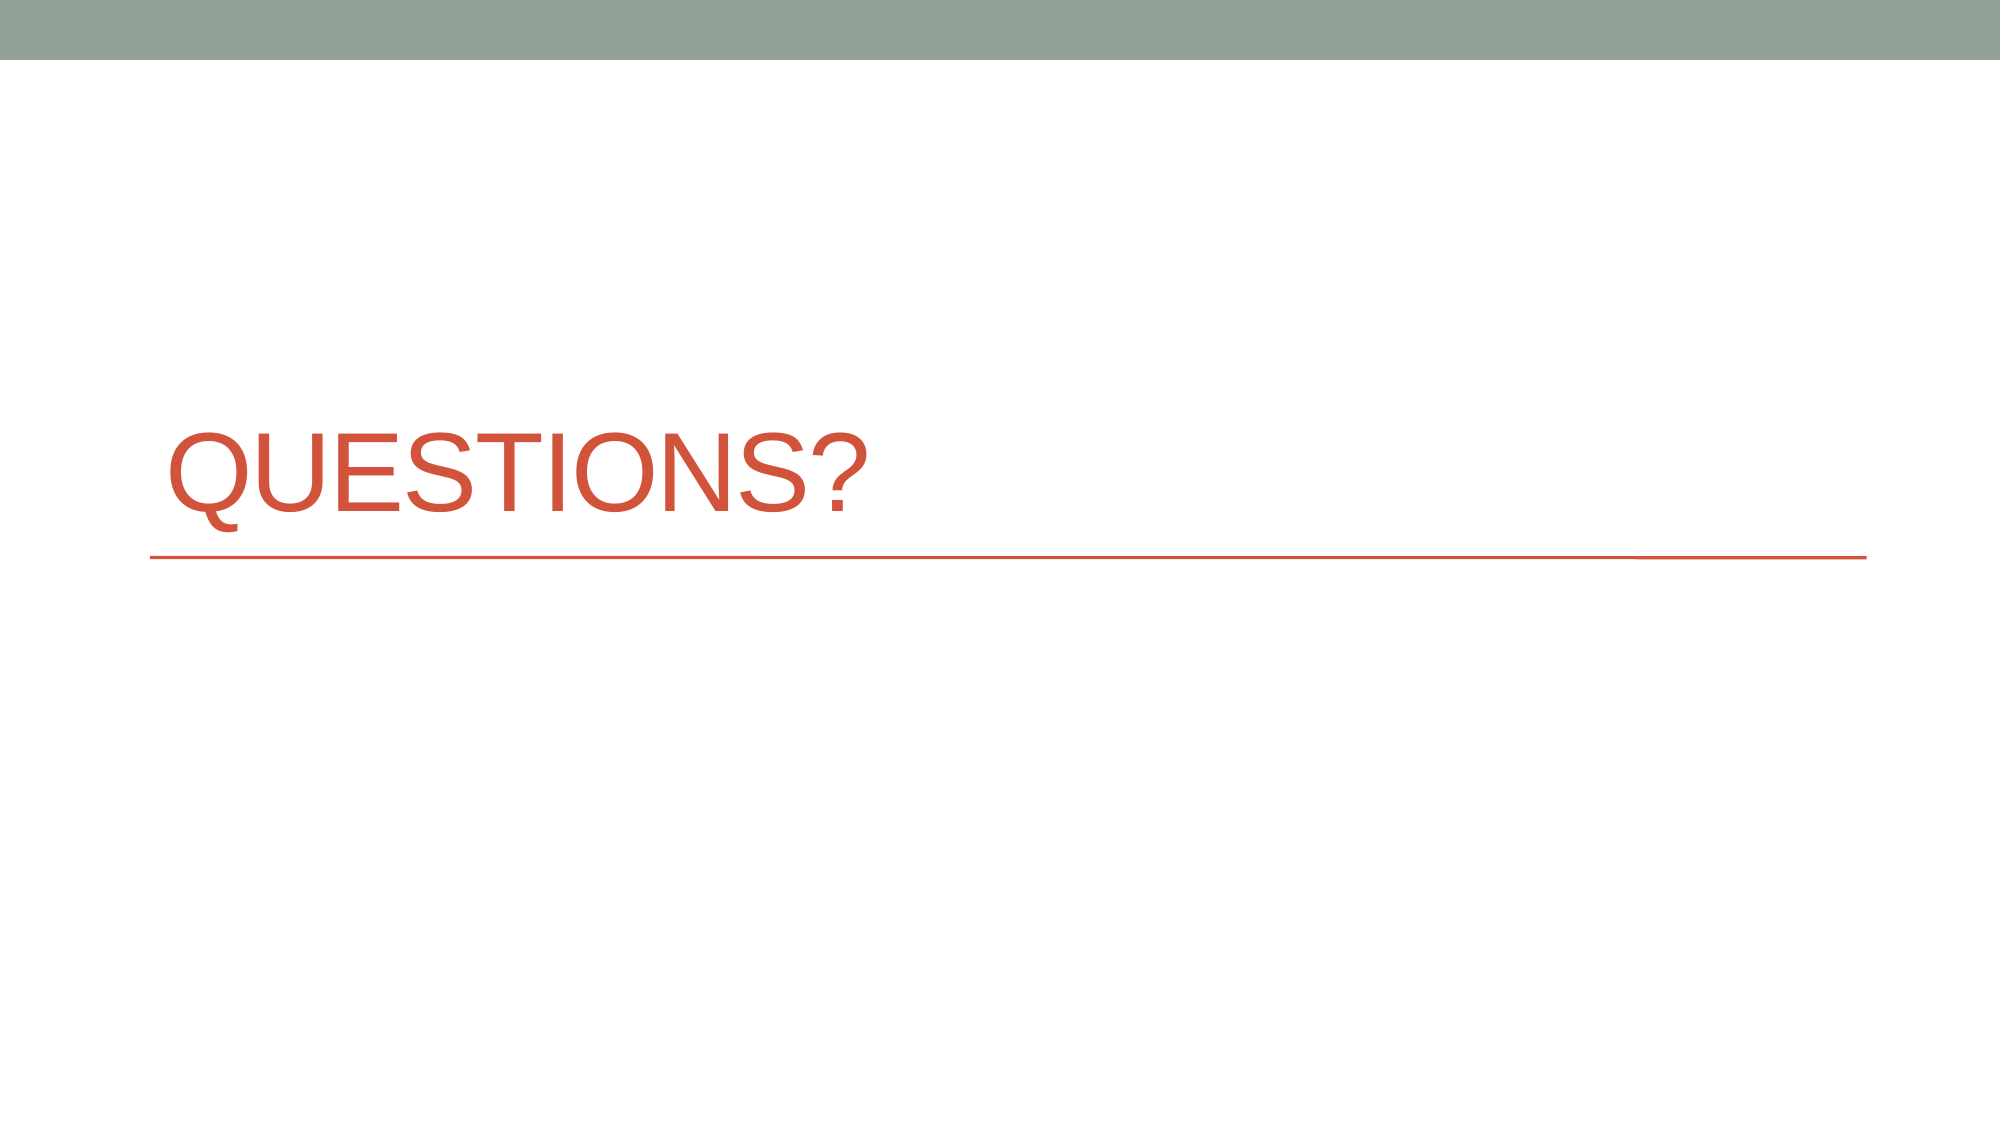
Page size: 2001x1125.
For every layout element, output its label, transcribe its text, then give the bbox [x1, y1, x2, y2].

title Questions? [150, 224, 1867, 542]
